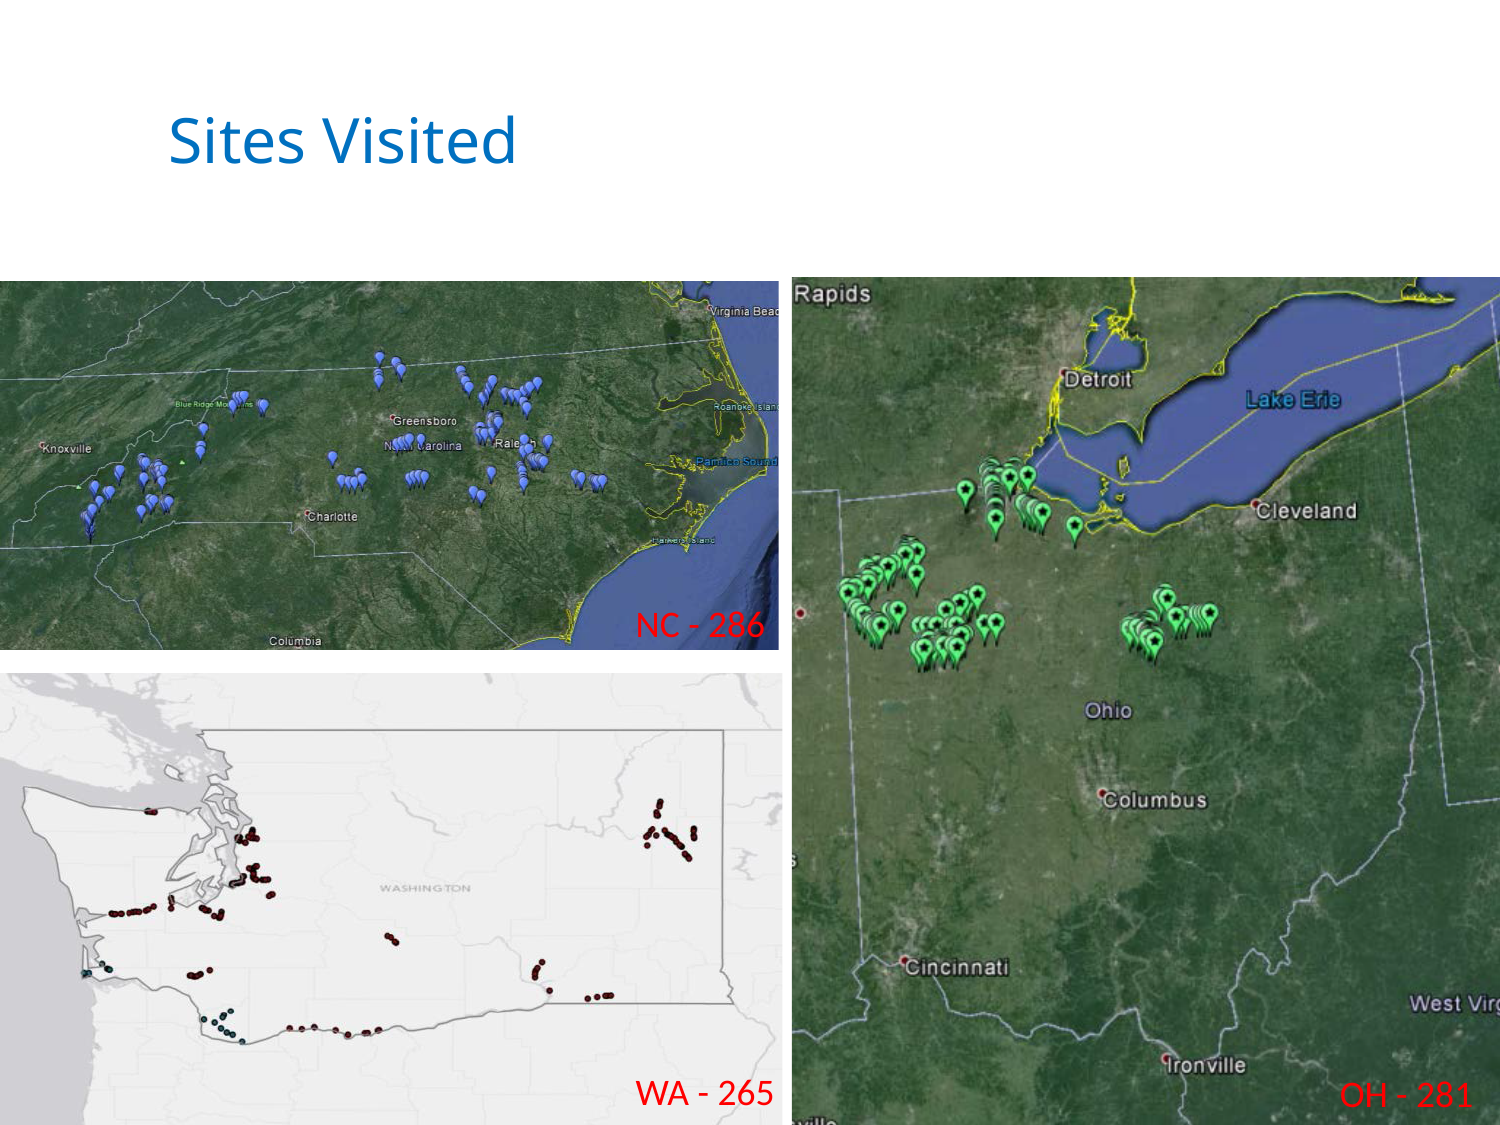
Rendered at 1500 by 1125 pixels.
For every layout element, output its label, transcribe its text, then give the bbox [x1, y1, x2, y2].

title Sites Visited [153, 44, 1426, 233]
text_box NC - 286 [782, 592, 786, 652]
picture [791, 276, 1500, 1125]
picture [0, 281, 779, 650]
picture [0, 673, 783, 1125]
